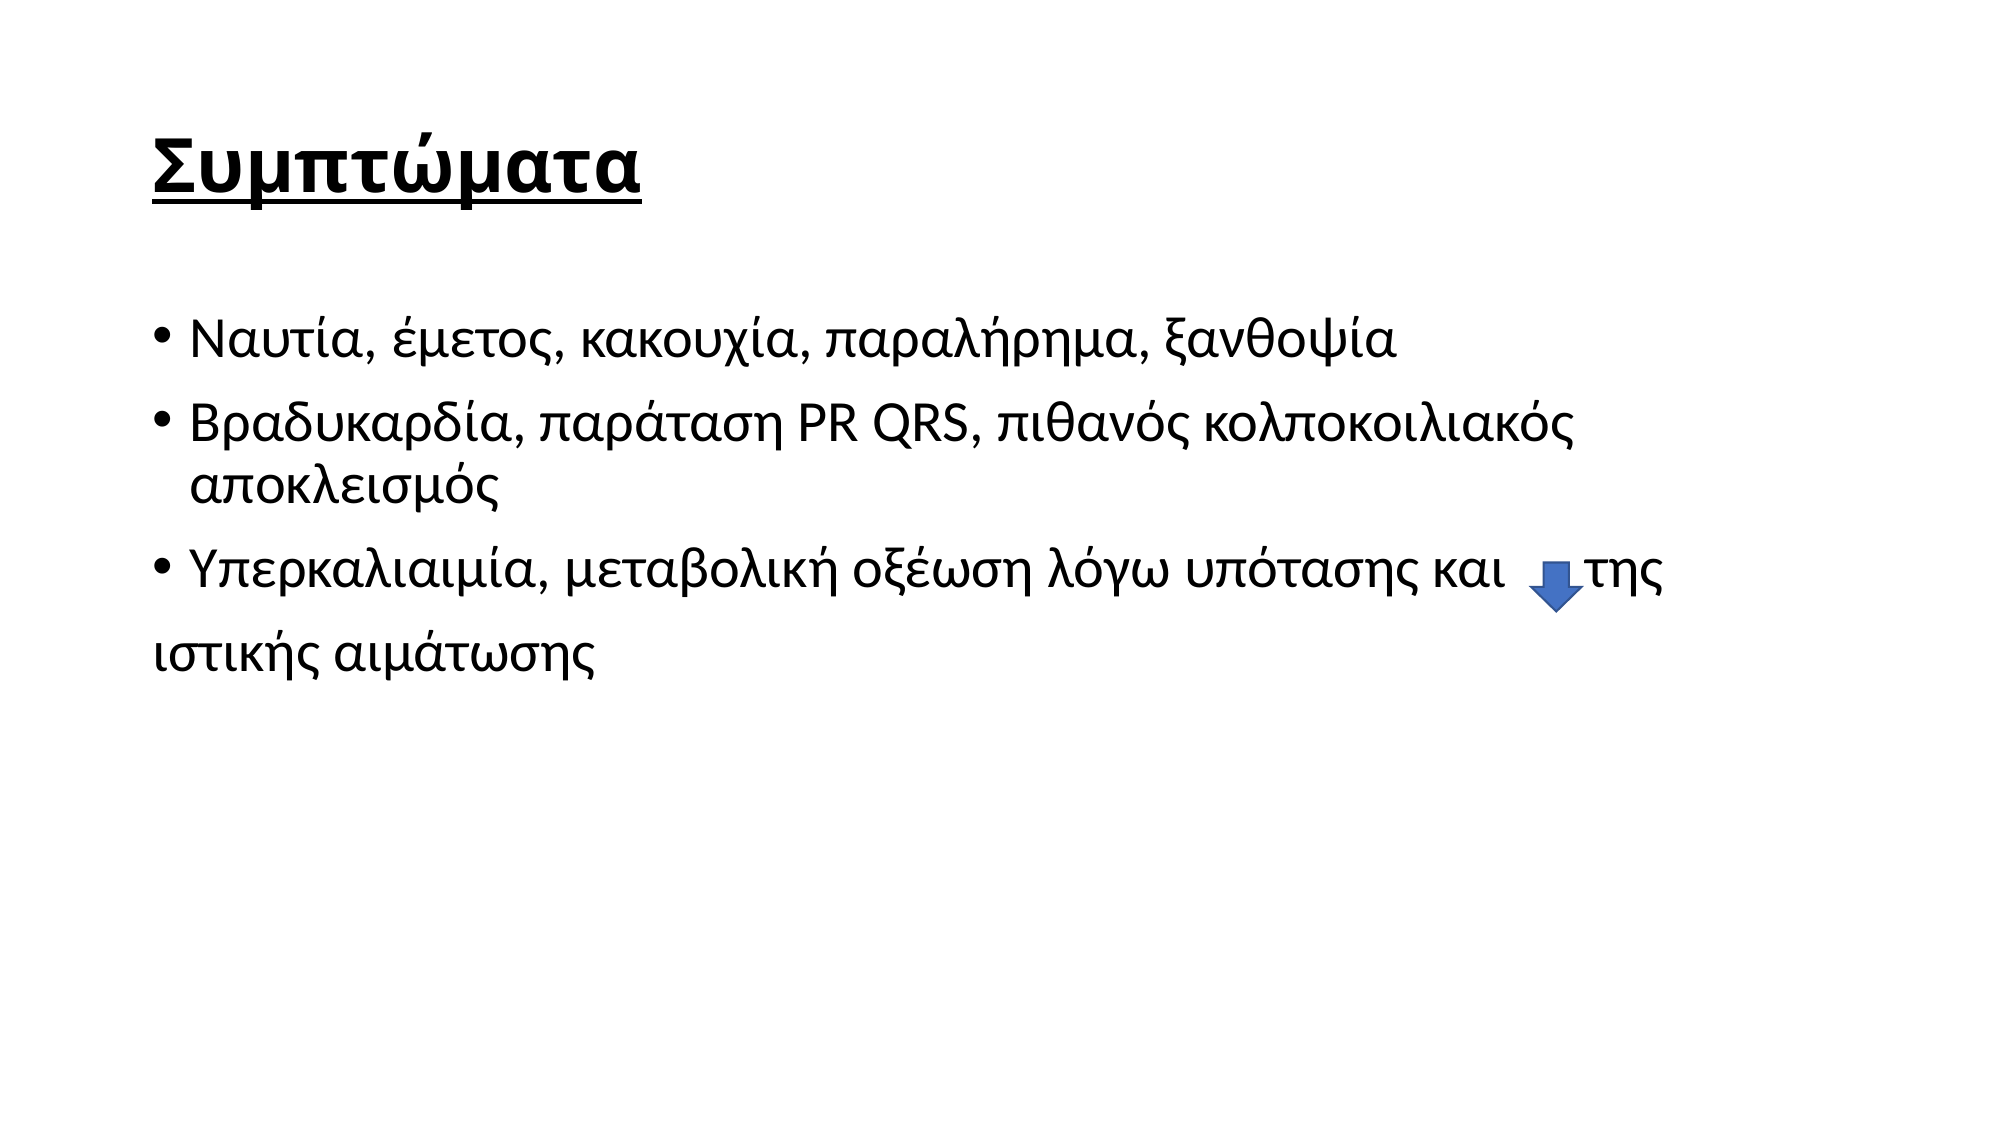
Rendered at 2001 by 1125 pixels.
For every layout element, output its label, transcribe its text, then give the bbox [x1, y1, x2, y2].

title Συμπτώματα [137, 59, 1863, 278]
list Ναυτία, έμετος, κακουχία, παραλήρημα, ξανθοψία Βραδυκαρδία, παράταση PR QRS, πιθανός κολποκοιλιακός αποκλεισμός Υπερκαλιαιμία, μεταβολική οξέωση λόγω υπότασης και της ιστικής αιμάτωσης [137, 299, 1863, 1014]
text_box [1528, 561, 1584, 613]
